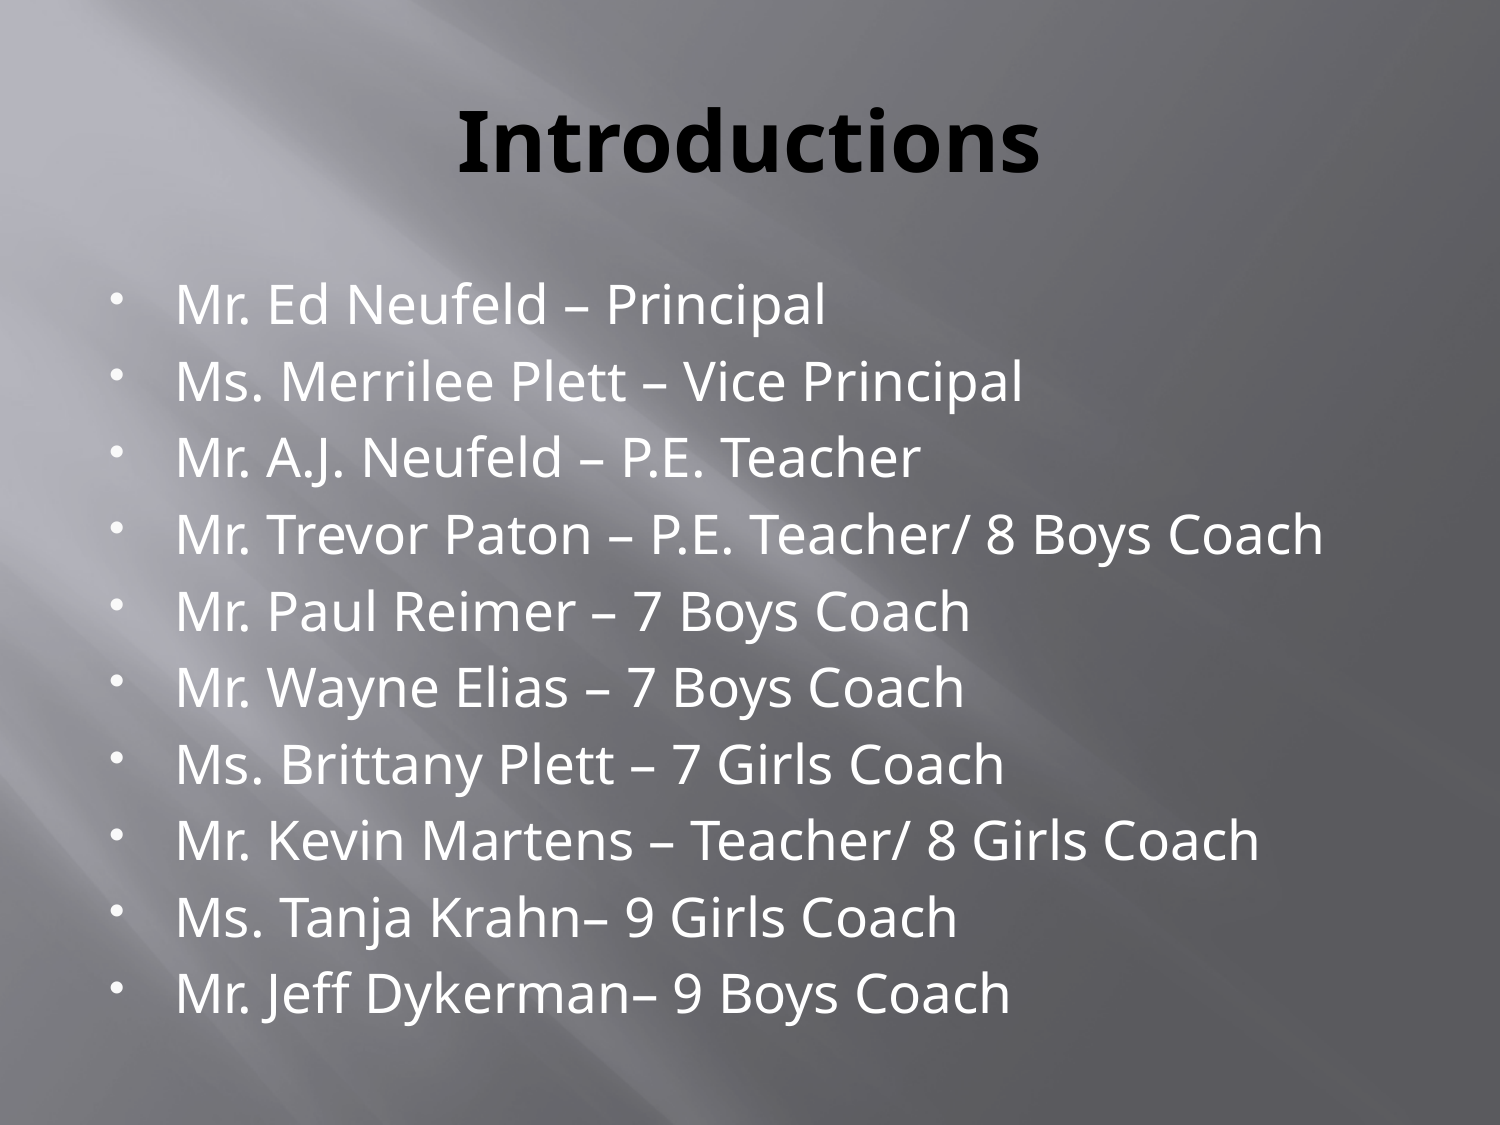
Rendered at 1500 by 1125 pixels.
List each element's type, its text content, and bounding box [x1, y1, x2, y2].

list Mr. Ed Neufeld – Principal Ms. Merrilee Plett – Vice Principal Mr. A.J. Neufeld – P.E. Teacher Mr. Trevor Paton – P.E. Teacher/ 8 Boys Coach Mr. Paul Reimer – 7 Boys Coach Mr. Wayne Elias – 7 Boys Coach Ms. Brittany Plett – 7 Girls Coach Mr. Kevin Martens – Teacher/ 8 Girls Coach Ms. Tanja Krahn– 9 Girls Coach Mr. Jeff Dykerman– 9 Boys Coach [75, 262, 1425, 1035]
title Introductions [75, 45, 1425, 233]
